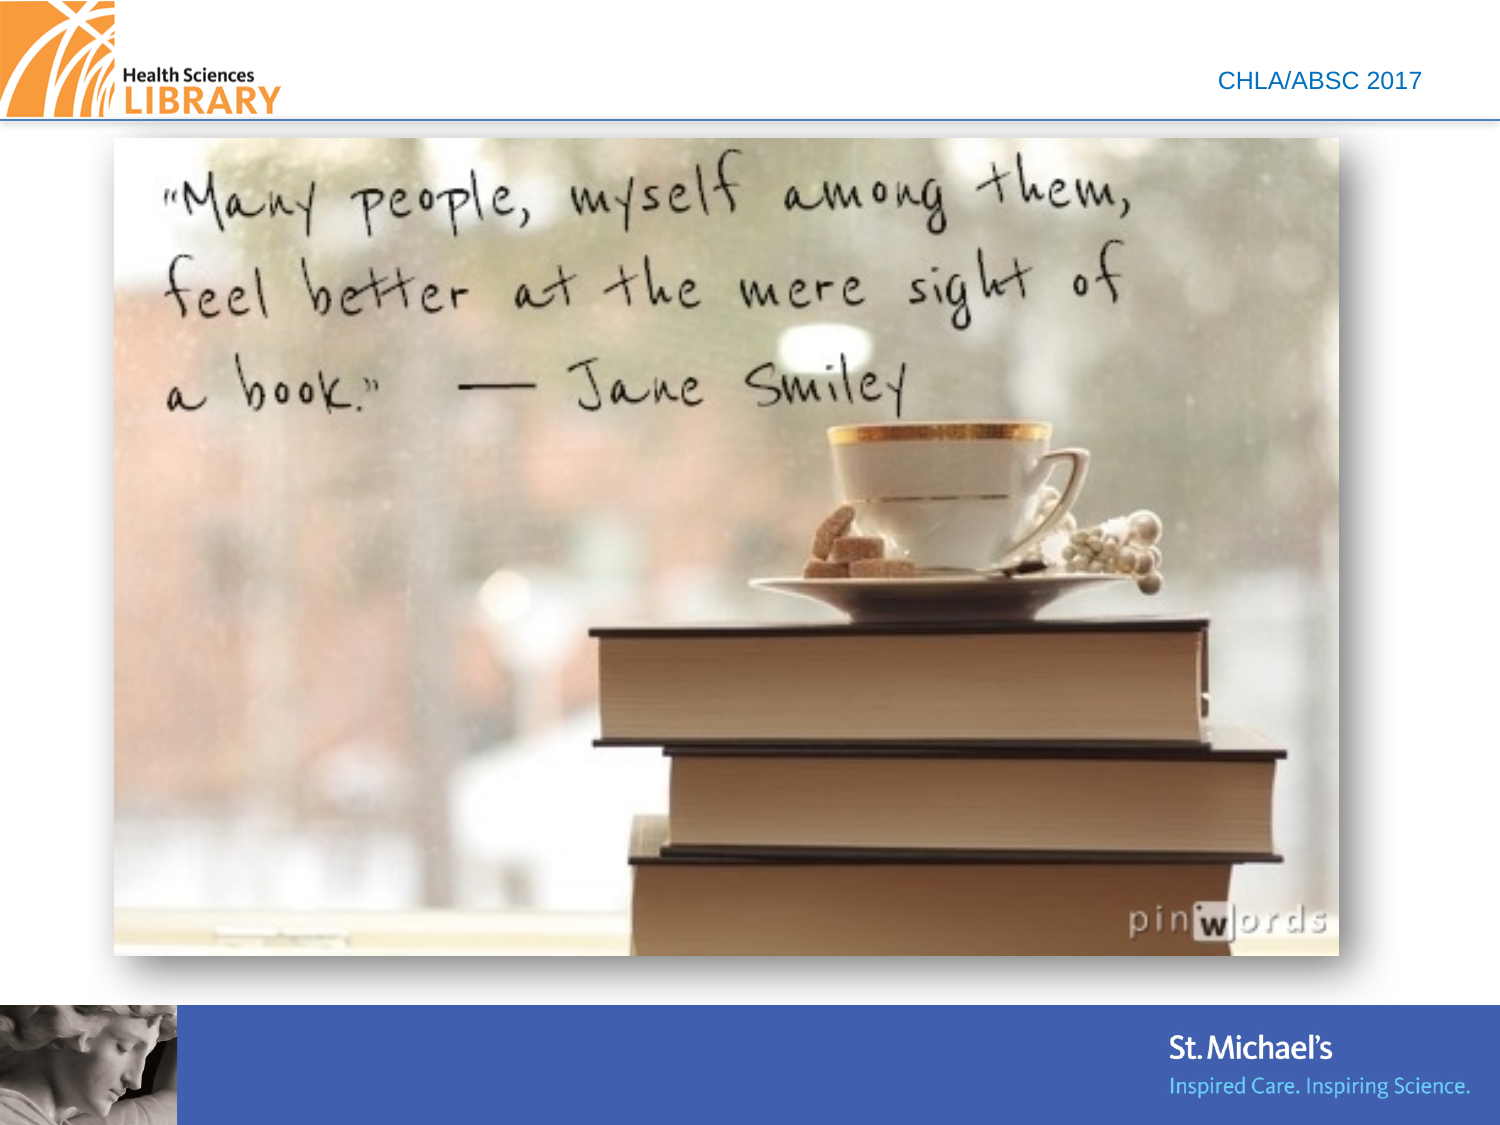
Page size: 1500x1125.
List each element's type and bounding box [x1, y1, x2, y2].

picture [0, 1, 281, 117]
picture [114, 138, 1339, 957]
picture [0, 1005, 1500, 1125]
